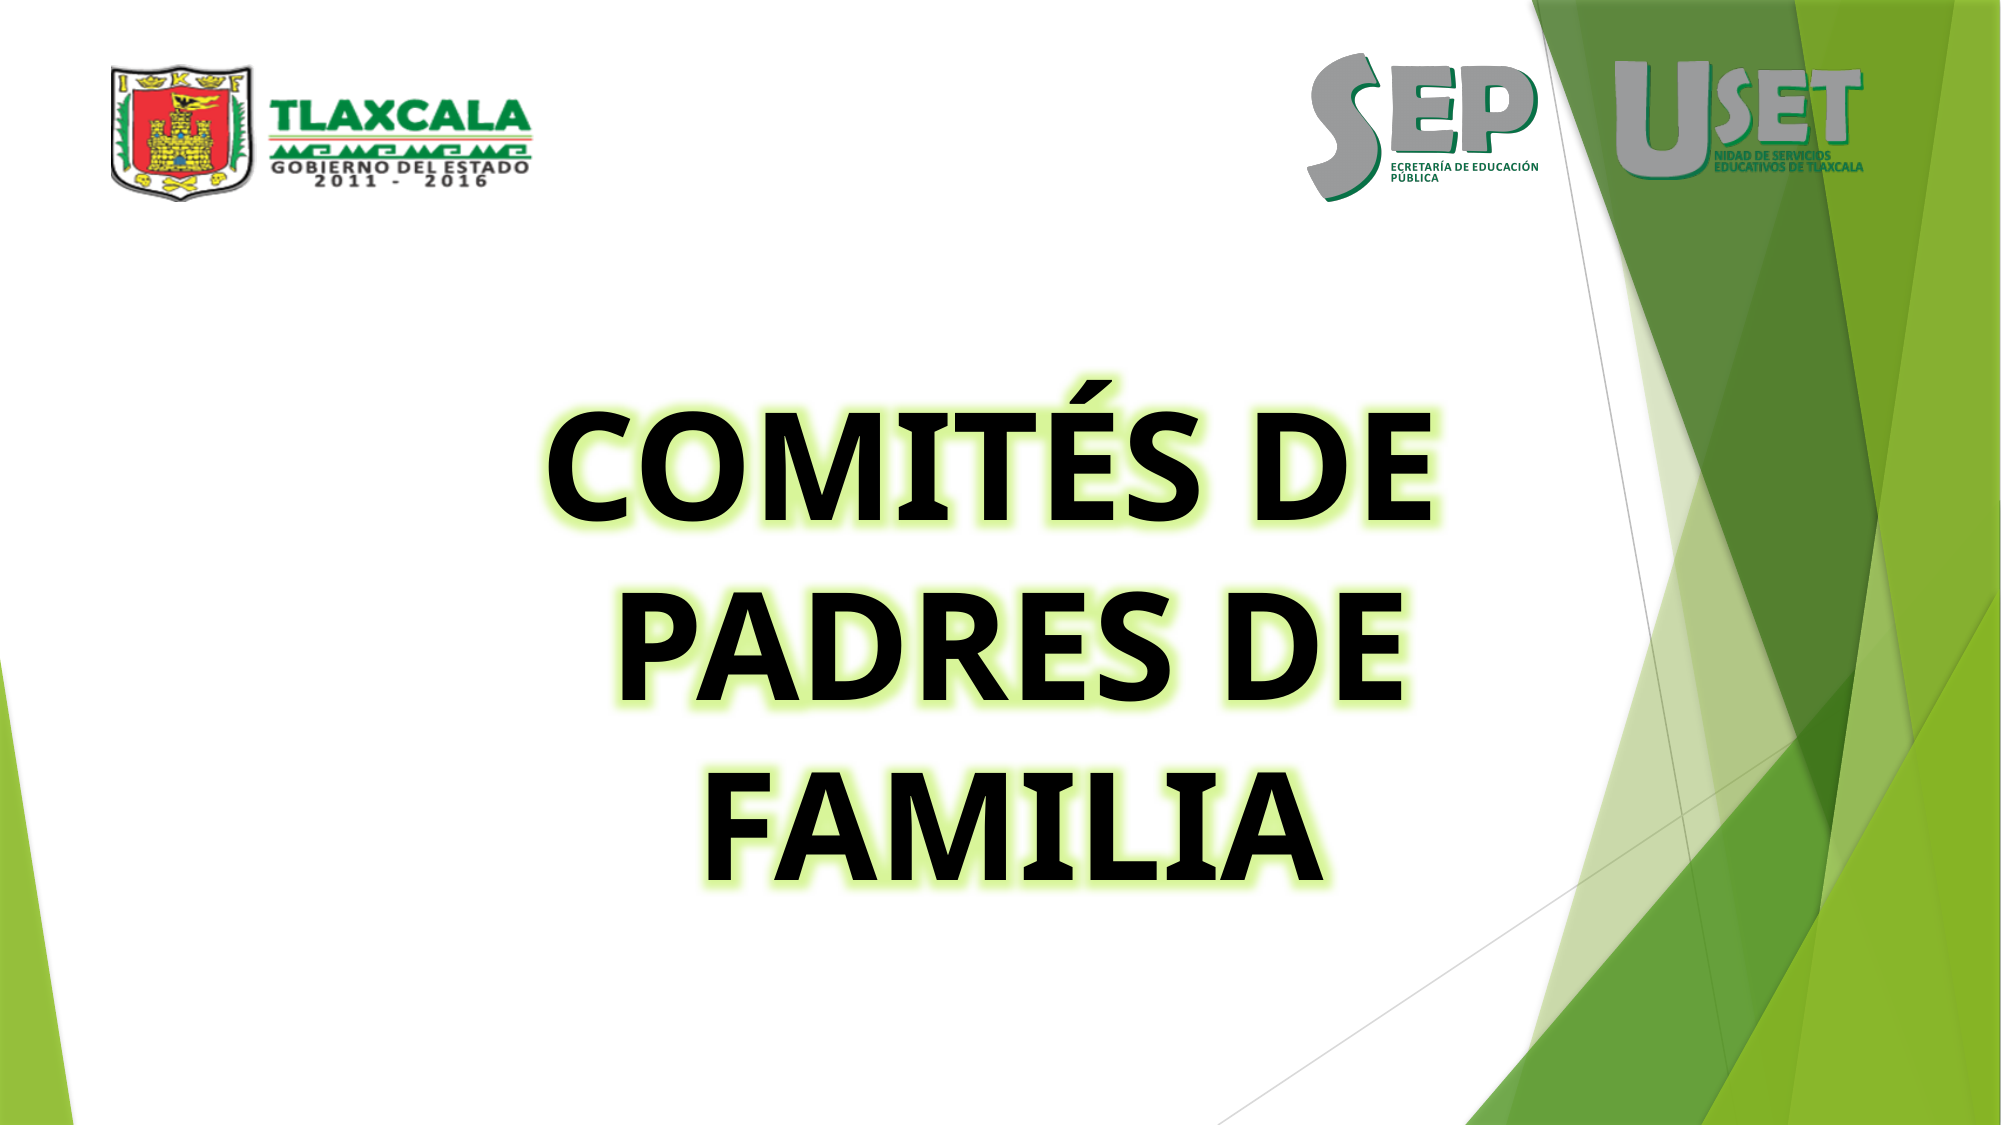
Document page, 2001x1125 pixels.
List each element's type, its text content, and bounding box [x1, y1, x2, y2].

picture [1615, 60, 1864, 181]
picture [1306, 53, 1539, 203]
picture [111, 60, 550, 203]
text_box COMITÉS DE PADRES DE FAMILIA [428, 363, 1591, 919]
